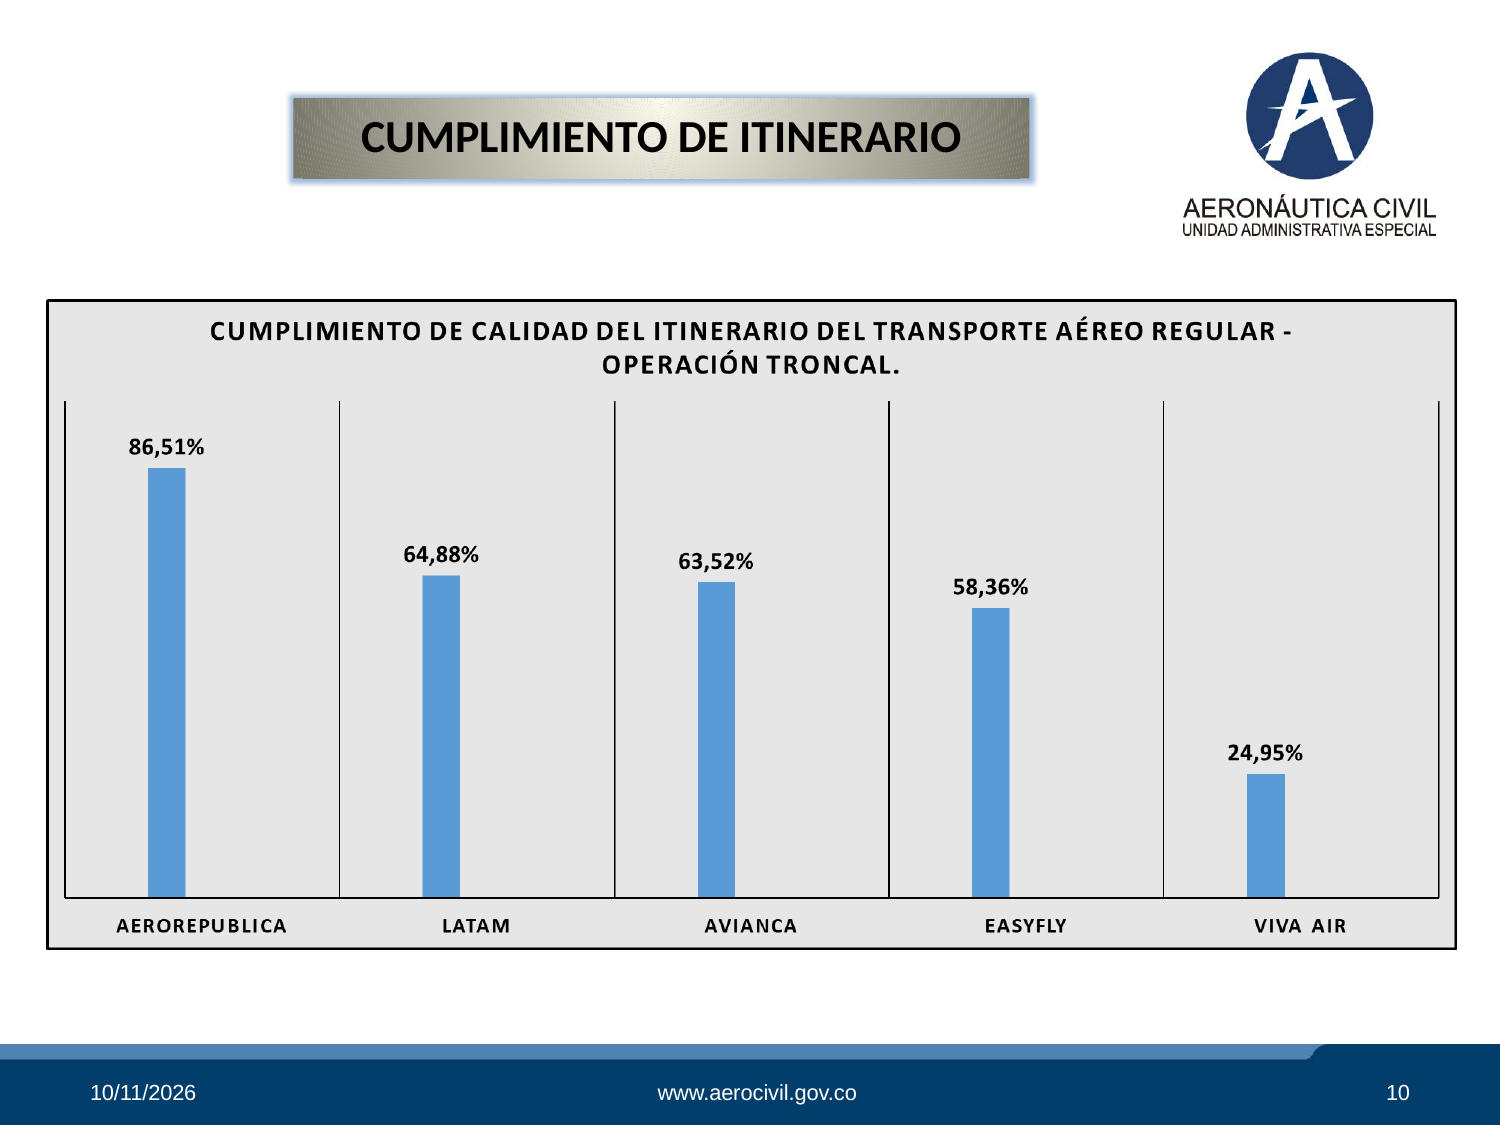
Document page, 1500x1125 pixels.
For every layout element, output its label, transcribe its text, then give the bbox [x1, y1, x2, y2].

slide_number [75, 1070, 242, 1112]
footer www.aerocivil.gov.co [293, 1070, 1222, 1112]
picture [0, 0, 1500, 1125]
slide_number 10 [1269, 1070, 1425, 1112]
text_box CUMPLIMIENTO DE ITINERARIO [293, 98, 1030, 179]
